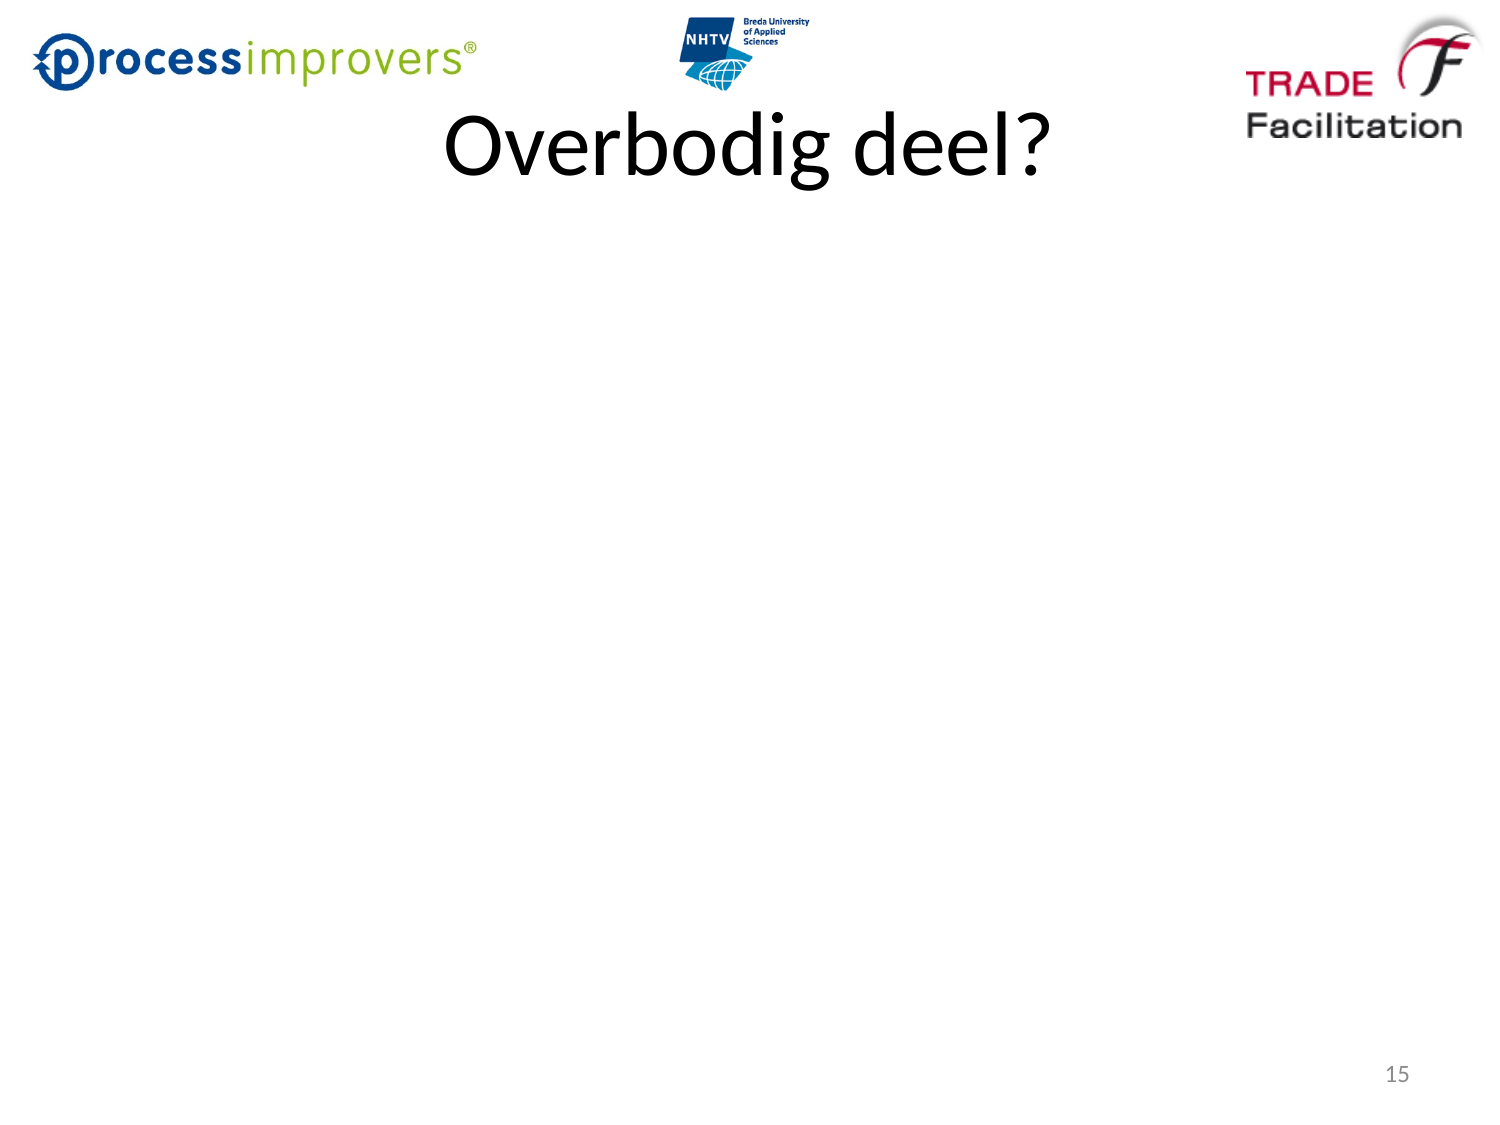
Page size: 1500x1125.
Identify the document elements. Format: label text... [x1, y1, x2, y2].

picture [1246, 10, 1487, 138]
picture [29, 30, 479, 93]
title Overbodig deel? [75, 45, 1425, 233]
picture [667, 4, 816, 103]
slide_number 15 [1074, 1042, 1425, 1103]
